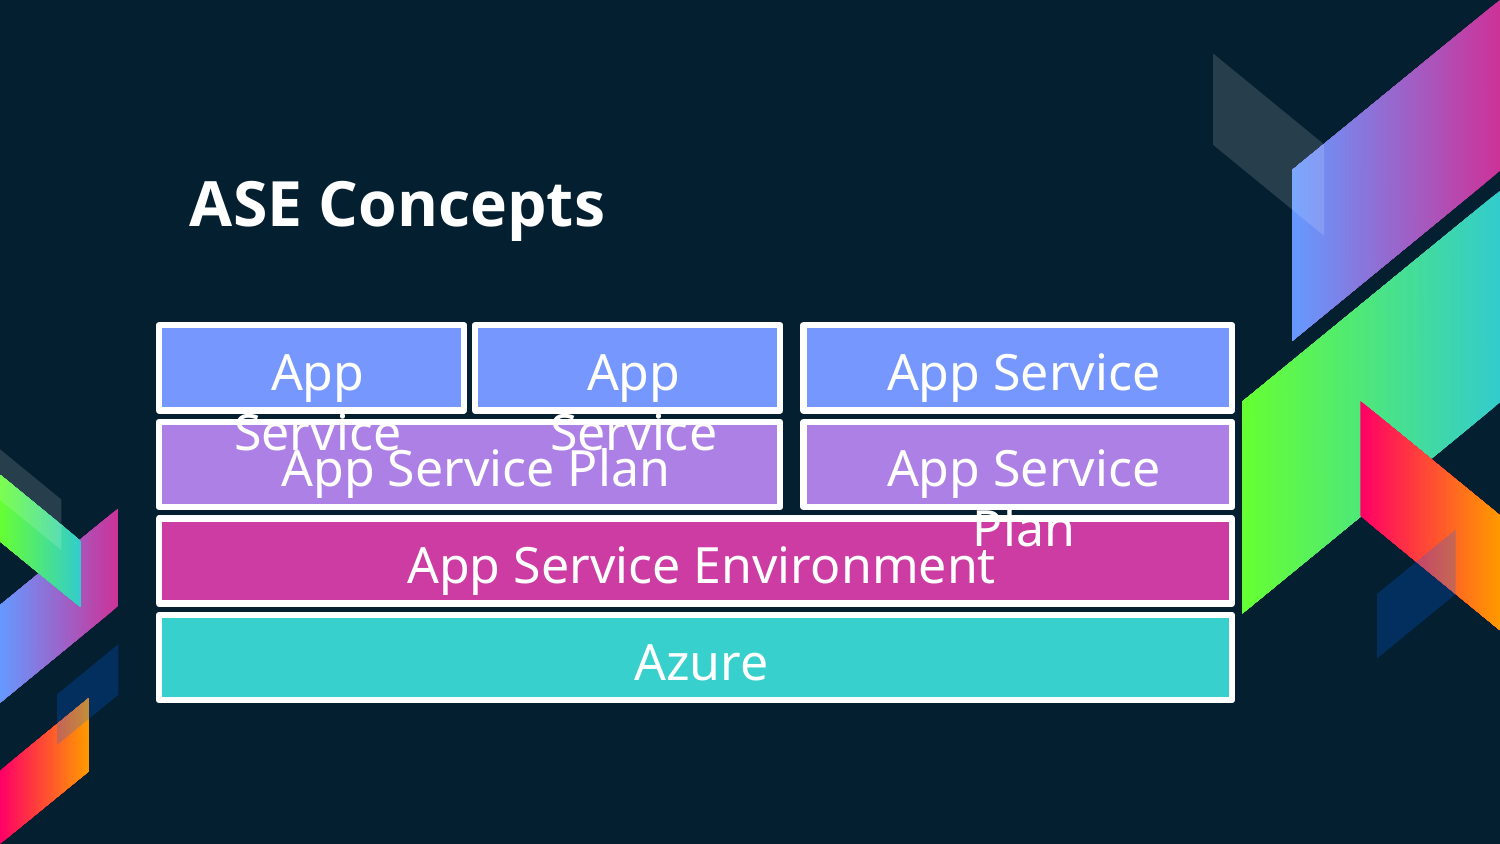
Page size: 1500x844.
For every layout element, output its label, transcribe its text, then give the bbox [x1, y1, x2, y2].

text_box Azure [158, 615, 1233, 701]
text_box App Service Plan [803, 421, 1233, 508]
text_box App Service Plan [158, 421, 781, 508]
text_box App Service [803, 325, 1233, 411]
text_box App Service Environment [158, 518, 1233, 604]
text_box App Service [474, 325, 781, 411]
title ASE Concepts [175, 149, 1155, 255]
text_box App Service [158, 325, 465, 411]
